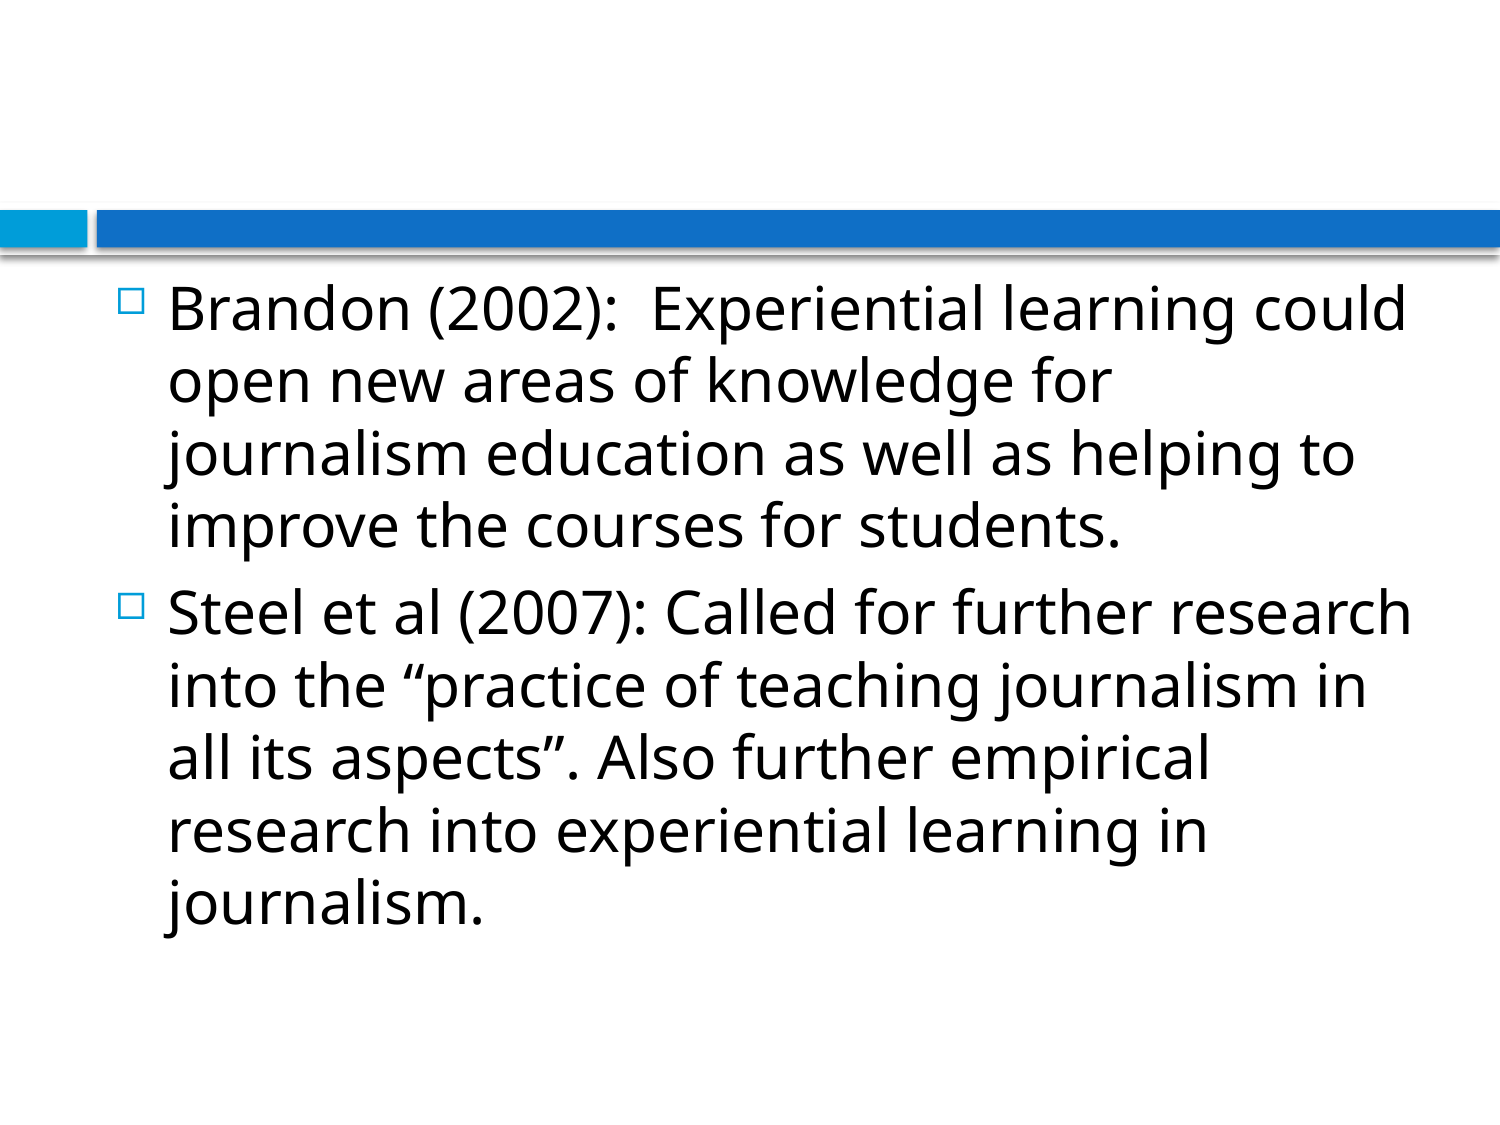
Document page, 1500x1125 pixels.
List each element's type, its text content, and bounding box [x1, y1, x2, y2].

list Brandon (2002): Experiential learning could open new areas of knowledge for journalism education as well as helping to improve the courses for students. Steel et al (2007): Called for further research into the “practice of teaching journalism in all its aspects”. Also further empirical research into experiential learning in journalism. [100, 262, 1438, 1000]
